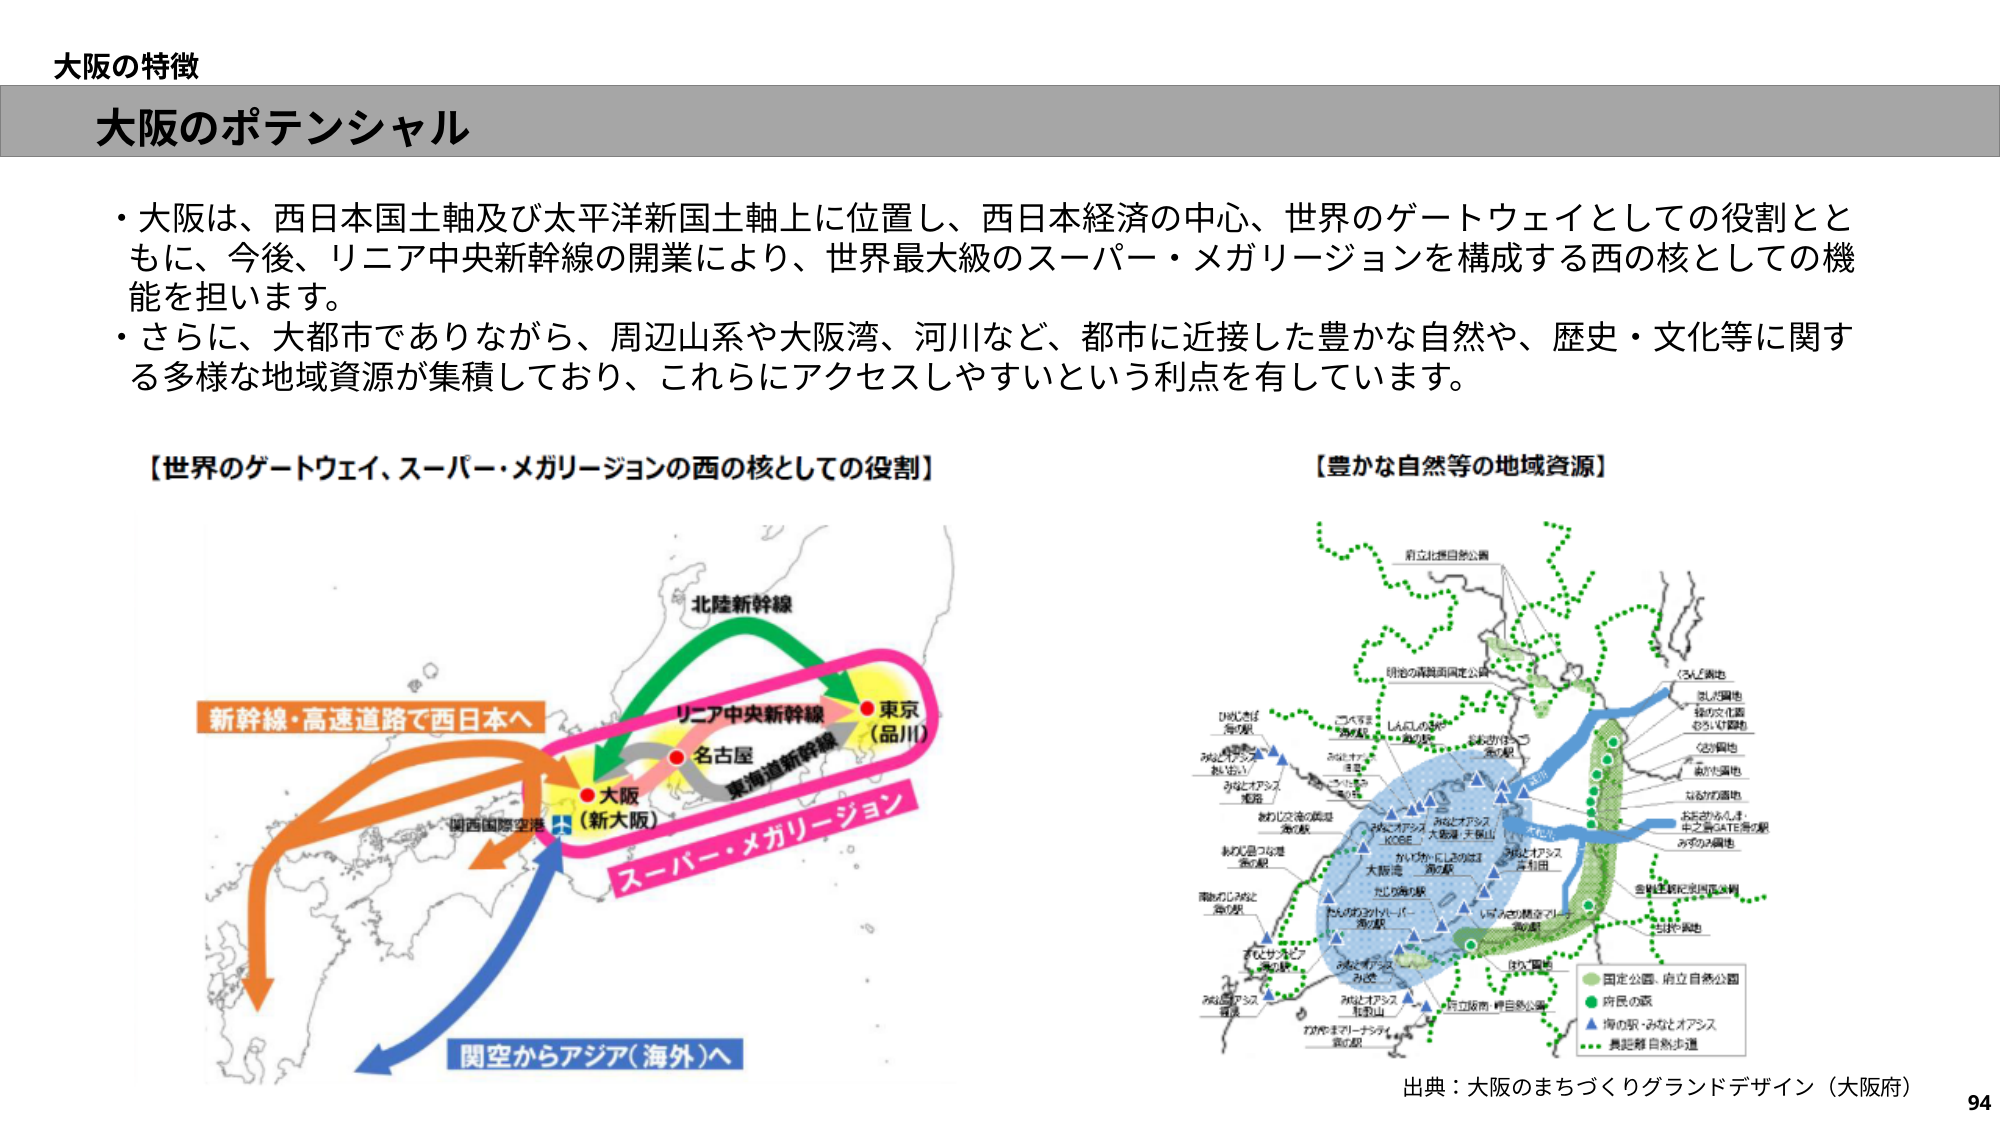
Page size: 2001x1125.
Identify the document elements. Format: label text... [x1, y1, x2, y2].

picture [1168, 434, 1850, 1060]
text_box 大阪のポテンシャル [52, 94, 1533, 149]
text_box 大阪の特徴 [53, 47, 1138, 83]
text_box [0, 85, 2000, 157]
text_box 出典：大阪のまちづくりグランドデザイン（大阪府） [311, 1061, 1940, 1100]
slide_number 94 [1935, 1082, 1992, 1125]
picture [134, 441, 1000, 1087]
text_box ・大阪は、西日本国土軸及び太平洋新国土軸上に位置し、西日本経済の中心、世界のゲートウェイとしての役割とともに、今後、リニア中央新幹線の開業により、世界最大級のスーパー・メガリージョンを構成する西の核としての機能を担います。 ・さらに、大都市でありながら、周辺山系や大阪湾、河川など、都市に近接した豊かな自然や、歴史・文化等に関する多様な地域資源が集積しており、これらにアクセスしやすいという利点を有しています。 [90, 184, 1871, 397]
